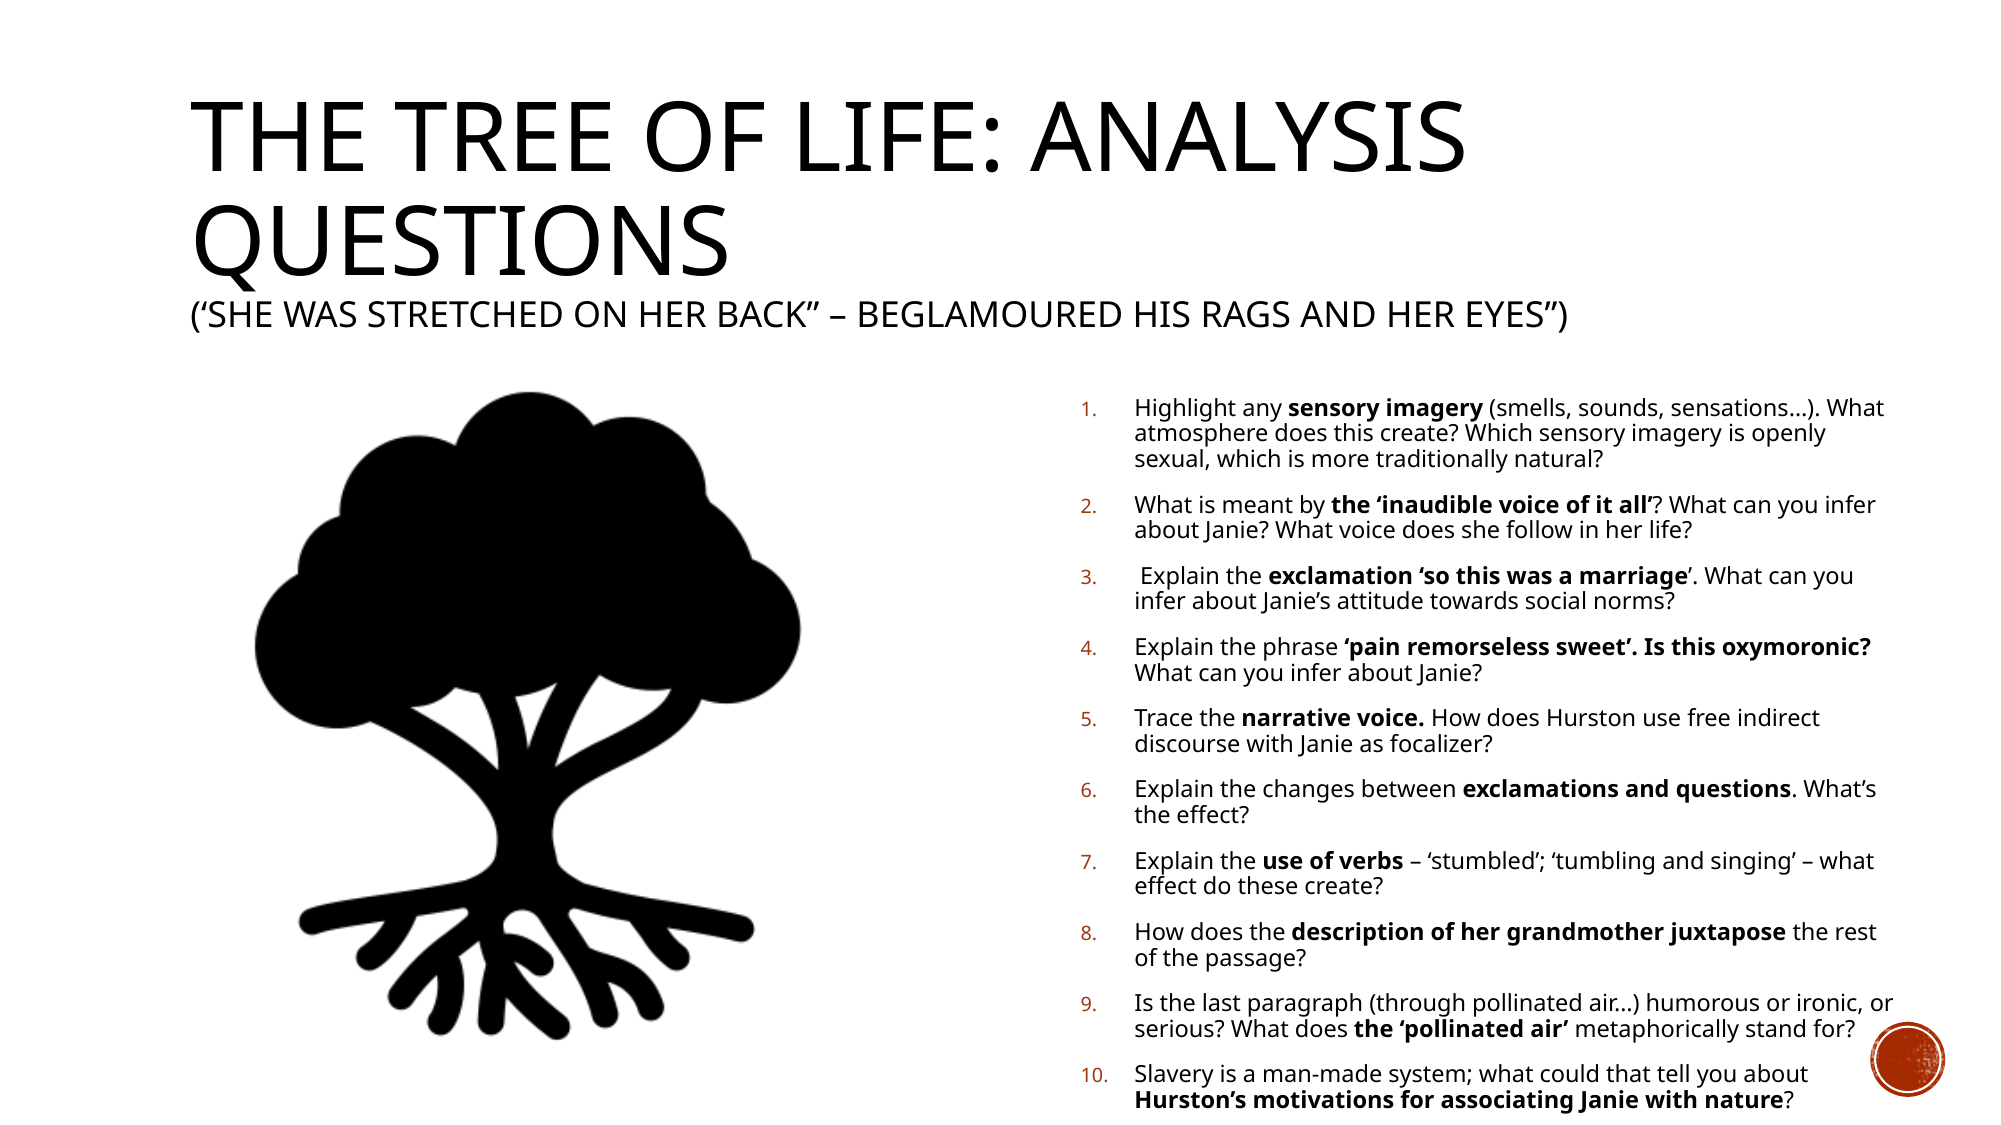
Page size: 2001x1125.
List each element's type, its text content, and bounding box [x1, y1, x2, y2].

list Highlight any sensory imagery (smells, sounds, sensations…). What atmosphere does this create? Which sensory imagery is openly sexual, which is more traditionally natural? What is meant by the ‘inaudible voice of it all’? What can you infer about Janie? What voice does she follow in her life? Explain the exclamation ‘so this was a marriage’. What can you infer about Janie’s attitude towards social norms? Explain the phrase ‘pain remorseless sweet’. Is this oxymoronic? What can you infer about Janie? Trace the narrative voice. How does Hurston use free indirect discourse with Janie as focalizer? Explain the changes between exclamations and questions. What’s the effect? Explain the use of verbs – ‘stumbled’; ‘tumbling and singing’ – what effect do these create? How does the description of her grandmother juxtapose the rest of the passage? Is the last paragraph (through pollinated air…) humorous or ironic, or serious? What does the ‘pollinated air’ metaphorically stand for? Slavery is a man-made system; what could that tell you about Hurston’s motivations for associating Janie with nature? [1065, 382, 1915, 1125]
picture [184, 371, 870, 1058]
title The Tree of Life: Analysis Questions (‘she was stretched on her back” – beglamoured his rags and her eyes”) [175, 79, 1826, 344]
